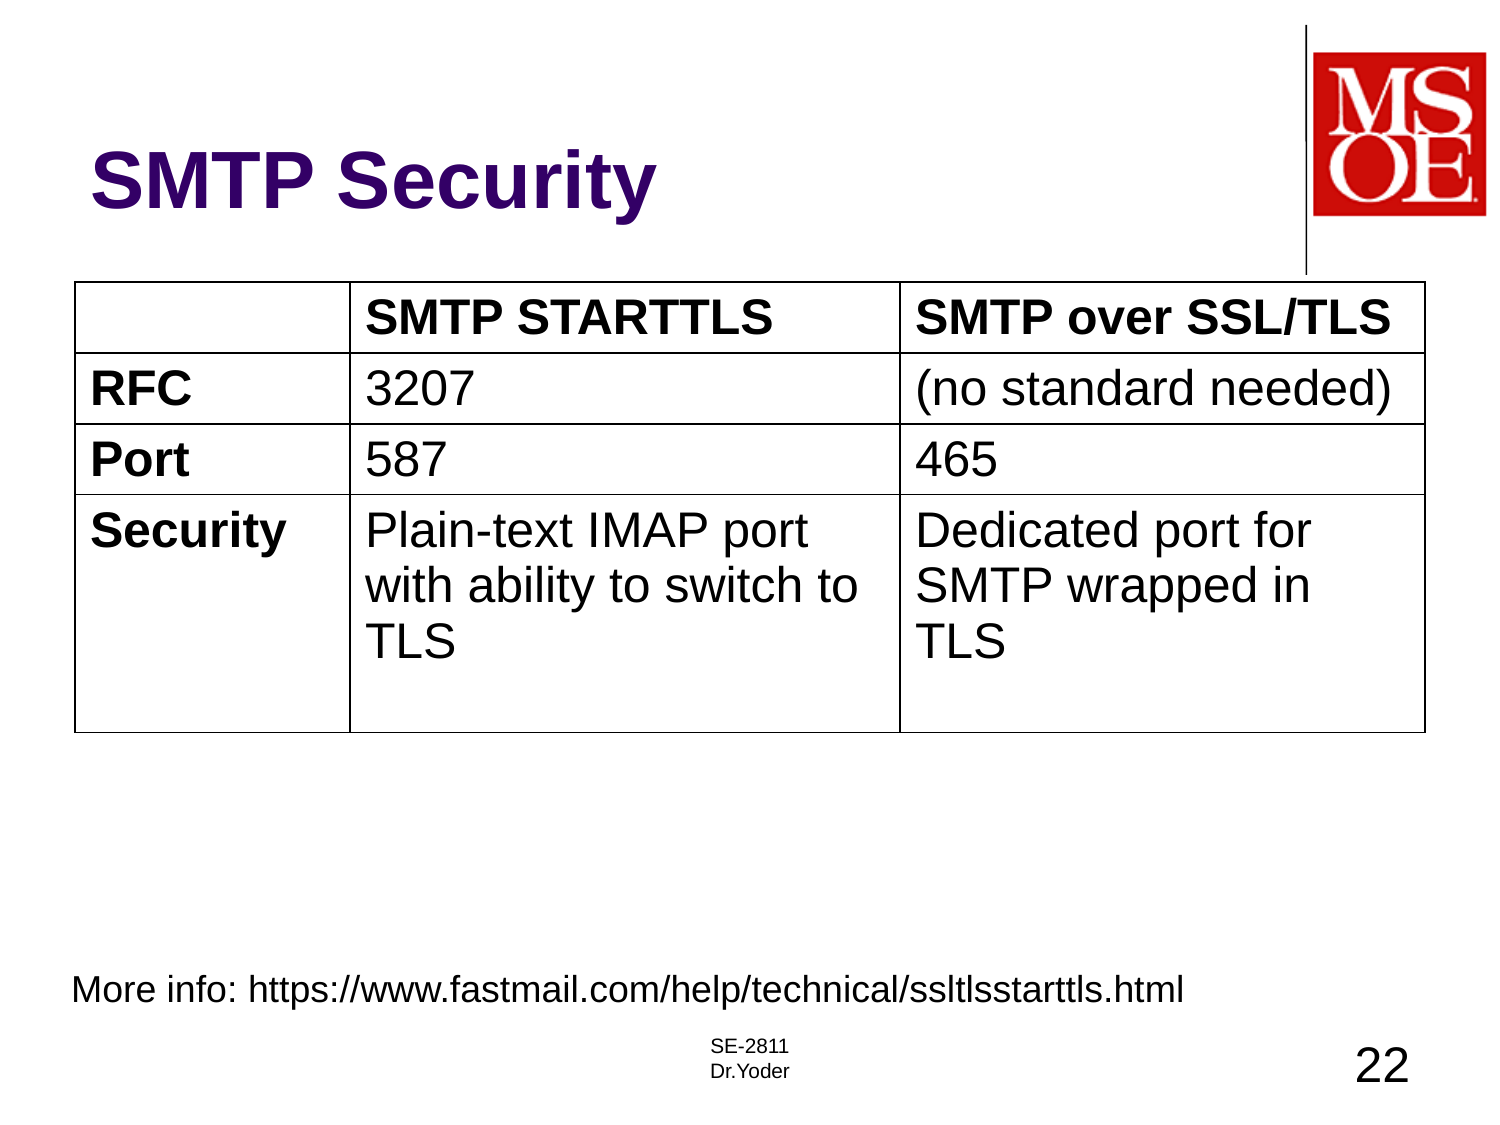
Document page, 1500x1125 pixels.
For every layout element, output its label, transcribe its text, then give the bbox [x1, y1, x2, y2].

table_cell Security [76, 495, 349, 732]
table_cell Dedicated port for SMTP wrapped in TLS [901, 495, 1424, 732]
table_cell 587 [351, 425, 899, 494]
table_header SMTP STARTTLS [351, 283, 899, 352]
title SMTP Security [74, 19, 1313, 233]
table_header SMTP over SSL/TLS [901, 283, 1424, 352]
footer SE-2811 Dr.Yoder [512, 1024, 988, 1101]
table_cell (no standard needed) [901, 354, 1424, 423]
table_cell RFC [76, 354, 349, 423]
table_cell 465 [901, 425, 1424, 494]
table_cell Plain-text IMAP port with ability to switch to TLS [351, 495, 899, 732]
text_box More info: https://www.fastmail.com/help/technical/ssltlsstarttls.html [56, 958, 1332, 1018]
table_header [76, 283, 349, 352]
slide_number 22 [1074, 1024, 1426, 1101]
picture [1313, 37, 1488, 232]
table_cell 3207 [351, 354, 899, 423]
table_cell Port [76, 425, 349, 494]
